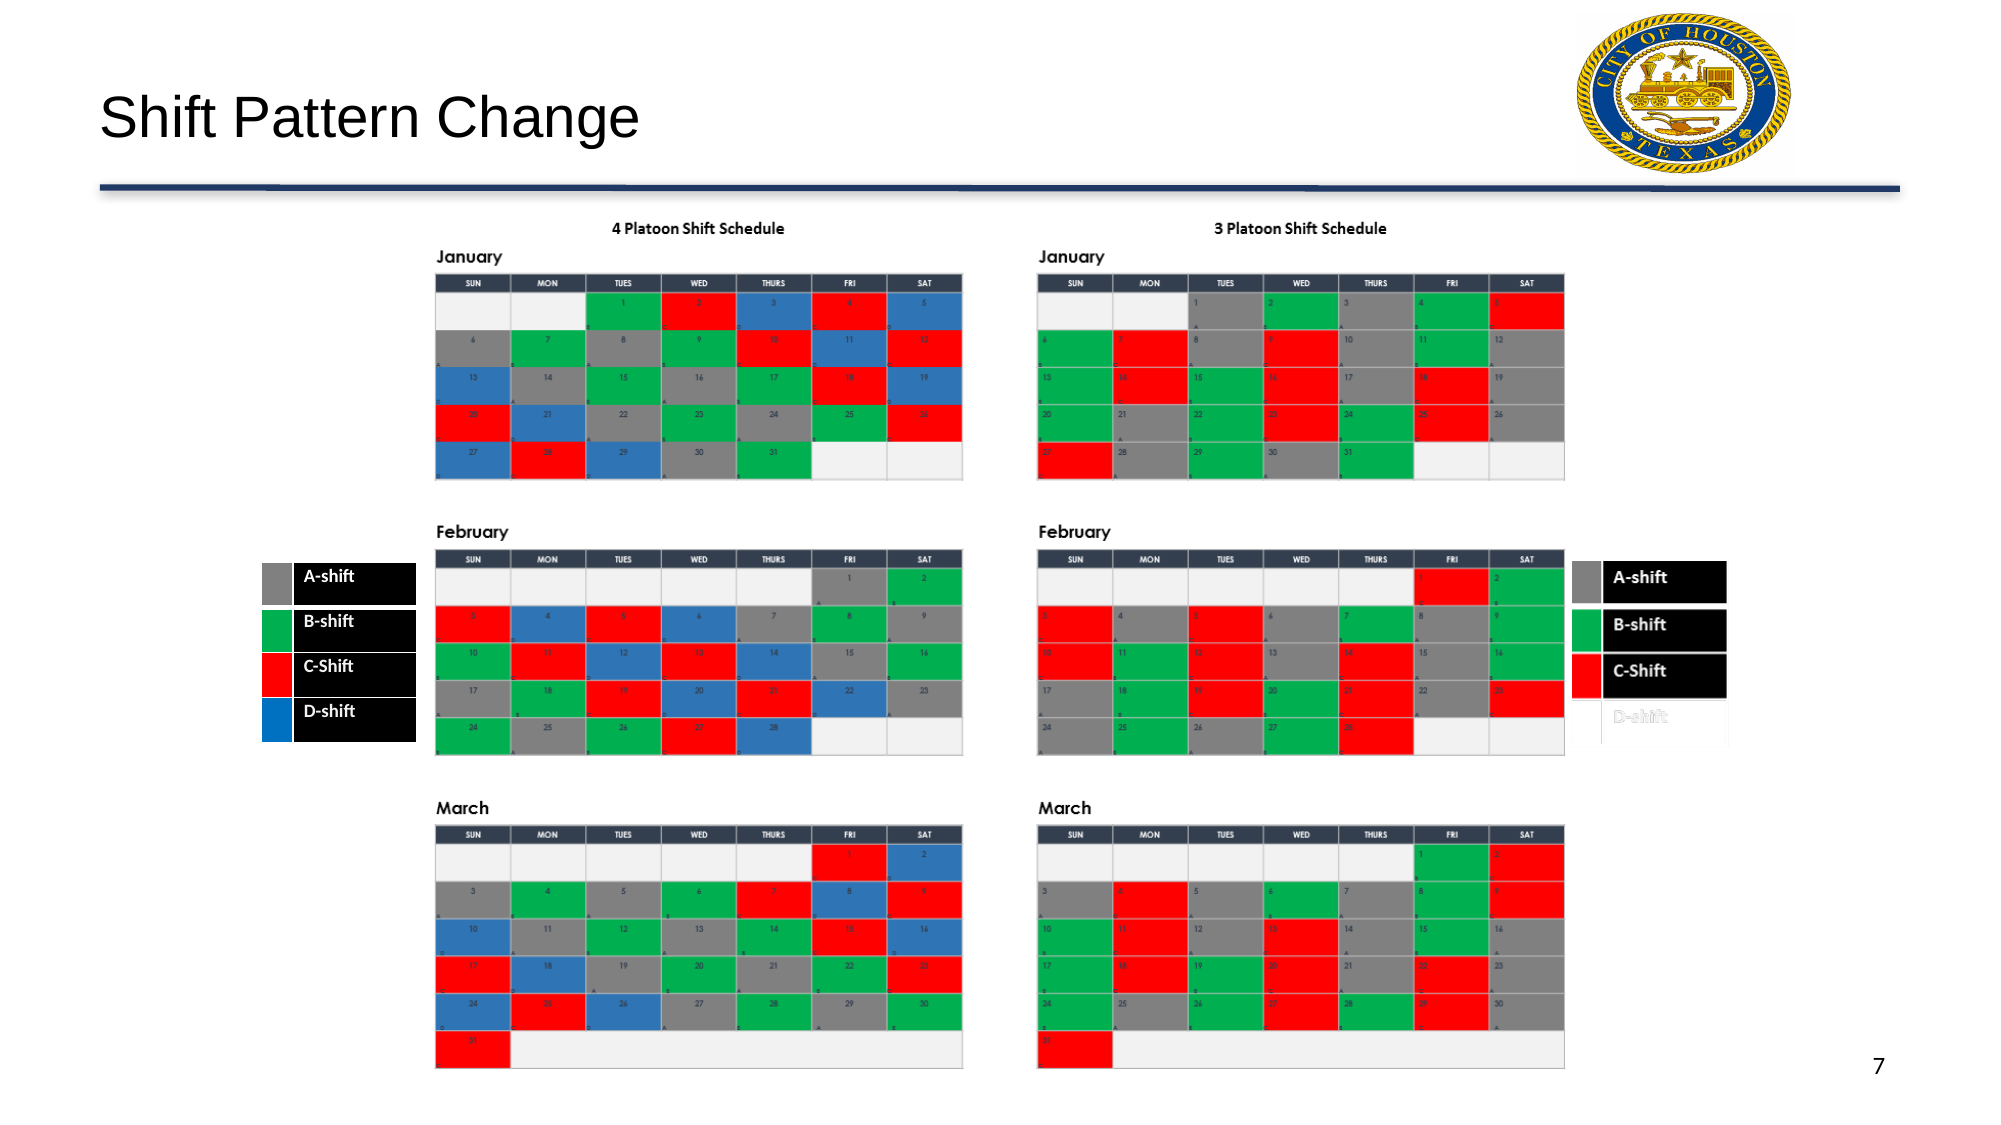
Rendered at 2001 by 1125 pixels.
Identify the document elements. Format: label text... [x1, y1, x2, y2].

picture [1569, 558, 1732, 748]
table_cell D-shift [294, 698, 416, 742]
table_header A-shift [294, 563, 416, 605]
table_cell [262, 653, 292, 697]
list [434, 188, 1566, 1073]
table_cell C-Shift [294, 653, 416, 697]
table_cell [262, 698, 292, 742]
table_header [262, 563, 292, 605]
title Shift Pattern Change [99, 49, 1473, 188]
table_cell B-shift [294, 610, 416, 652]
table_cell [262, 610, 292, 652]
slide_number 7 [1433, 1042, 1900, 1103]
picture [1575, 12, 1797, 179]
